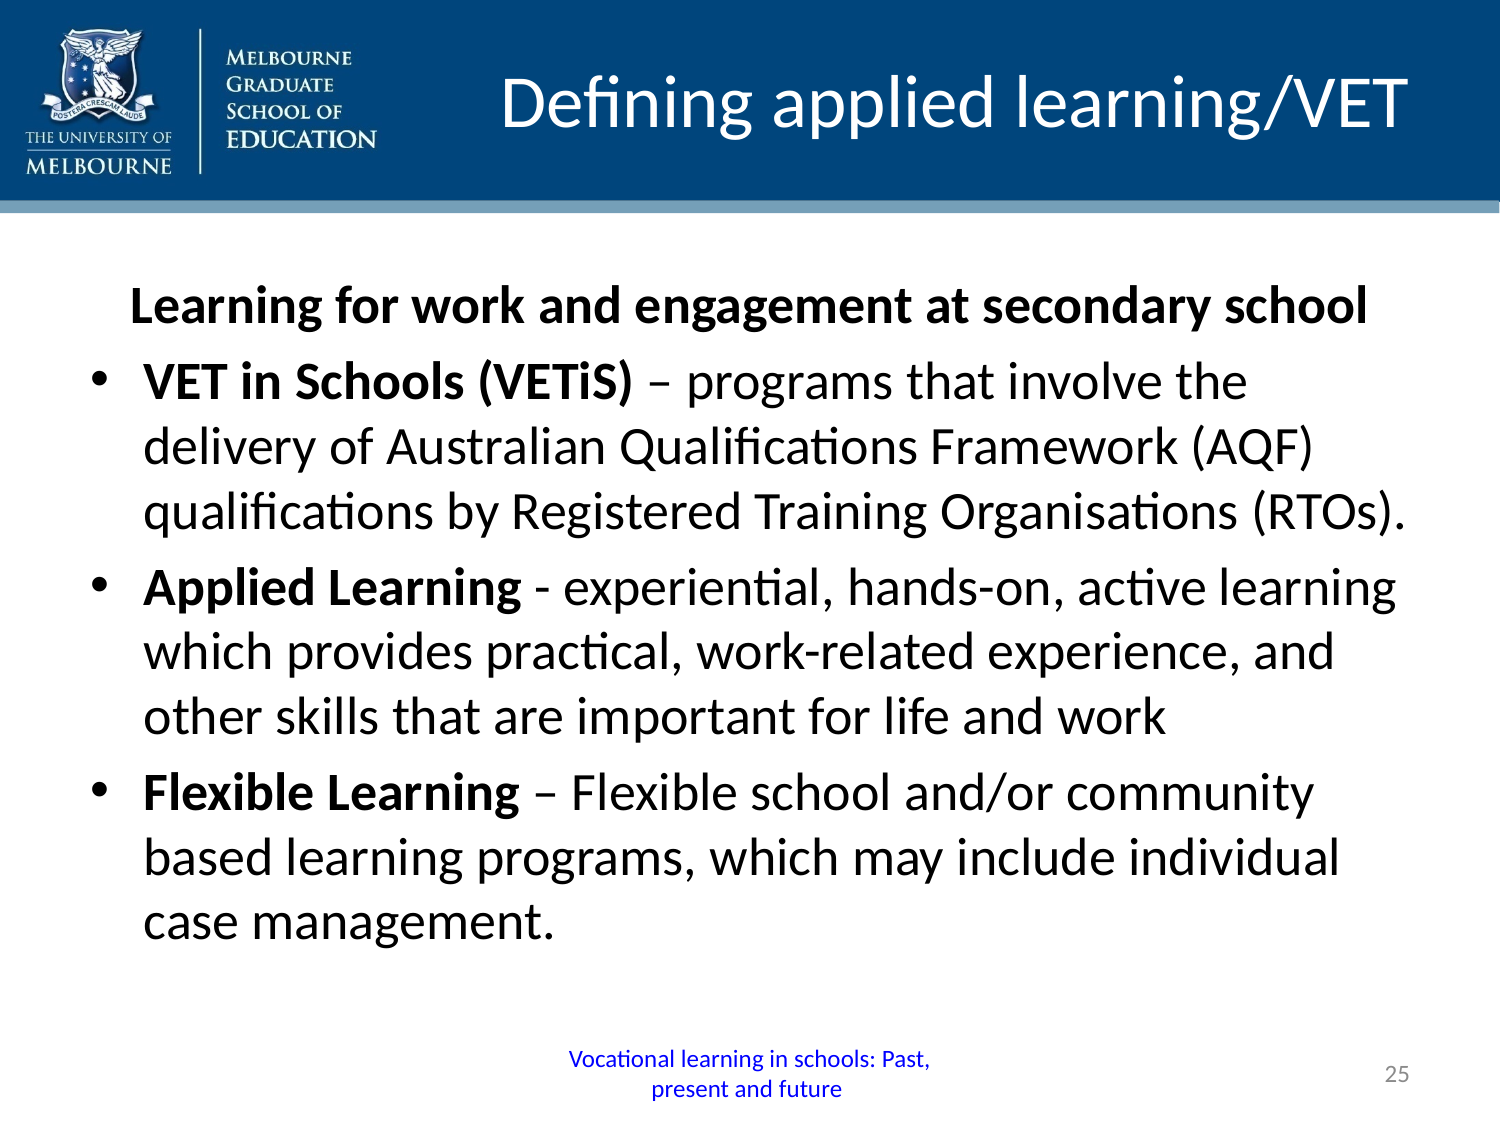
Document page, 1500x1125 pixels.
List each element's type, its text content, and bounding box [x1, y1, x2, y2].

slide_number 25 [1074, 1042, 1425, 1103]
list Learning for work and engagement at secondary school VET in Schools (VETiS) – programs that involve the delivery of Australian Qualifications Framework (AQF) qualifications by Registered Training Organisations (RTOs). Applied Learning - experiential, hands-on, active learning which provides practical, work-related experience, and other skills that are important for life and work Flexible Learning – Flexible school and/or community based learning programs, which may include individual case management. [74, 262, 1426, 1006]
picture [0, 0, 1500, 200]
footer Vocational learning in schools: Past, present and future [512, 1042, 988, 1103]
title Defining applied learning/VET [75, 45, 1425, 233]
